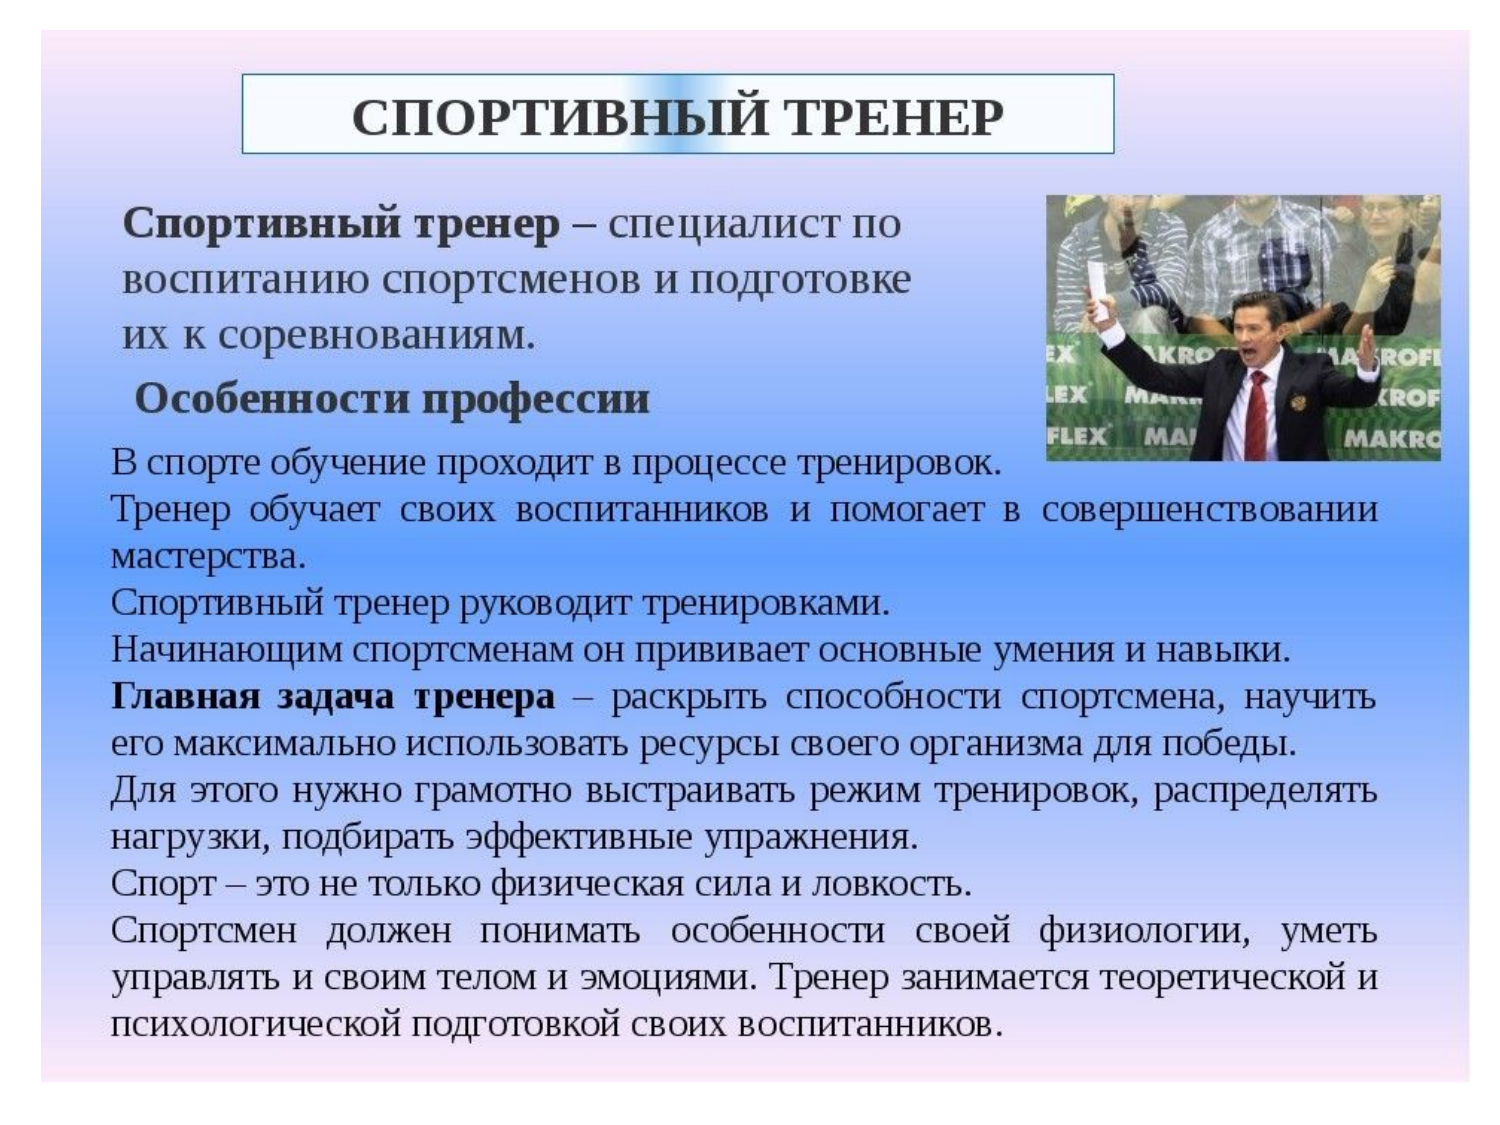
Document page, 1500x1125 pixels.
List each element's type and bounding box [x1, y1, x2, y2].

picture [41, 30, 1471, 1083]
